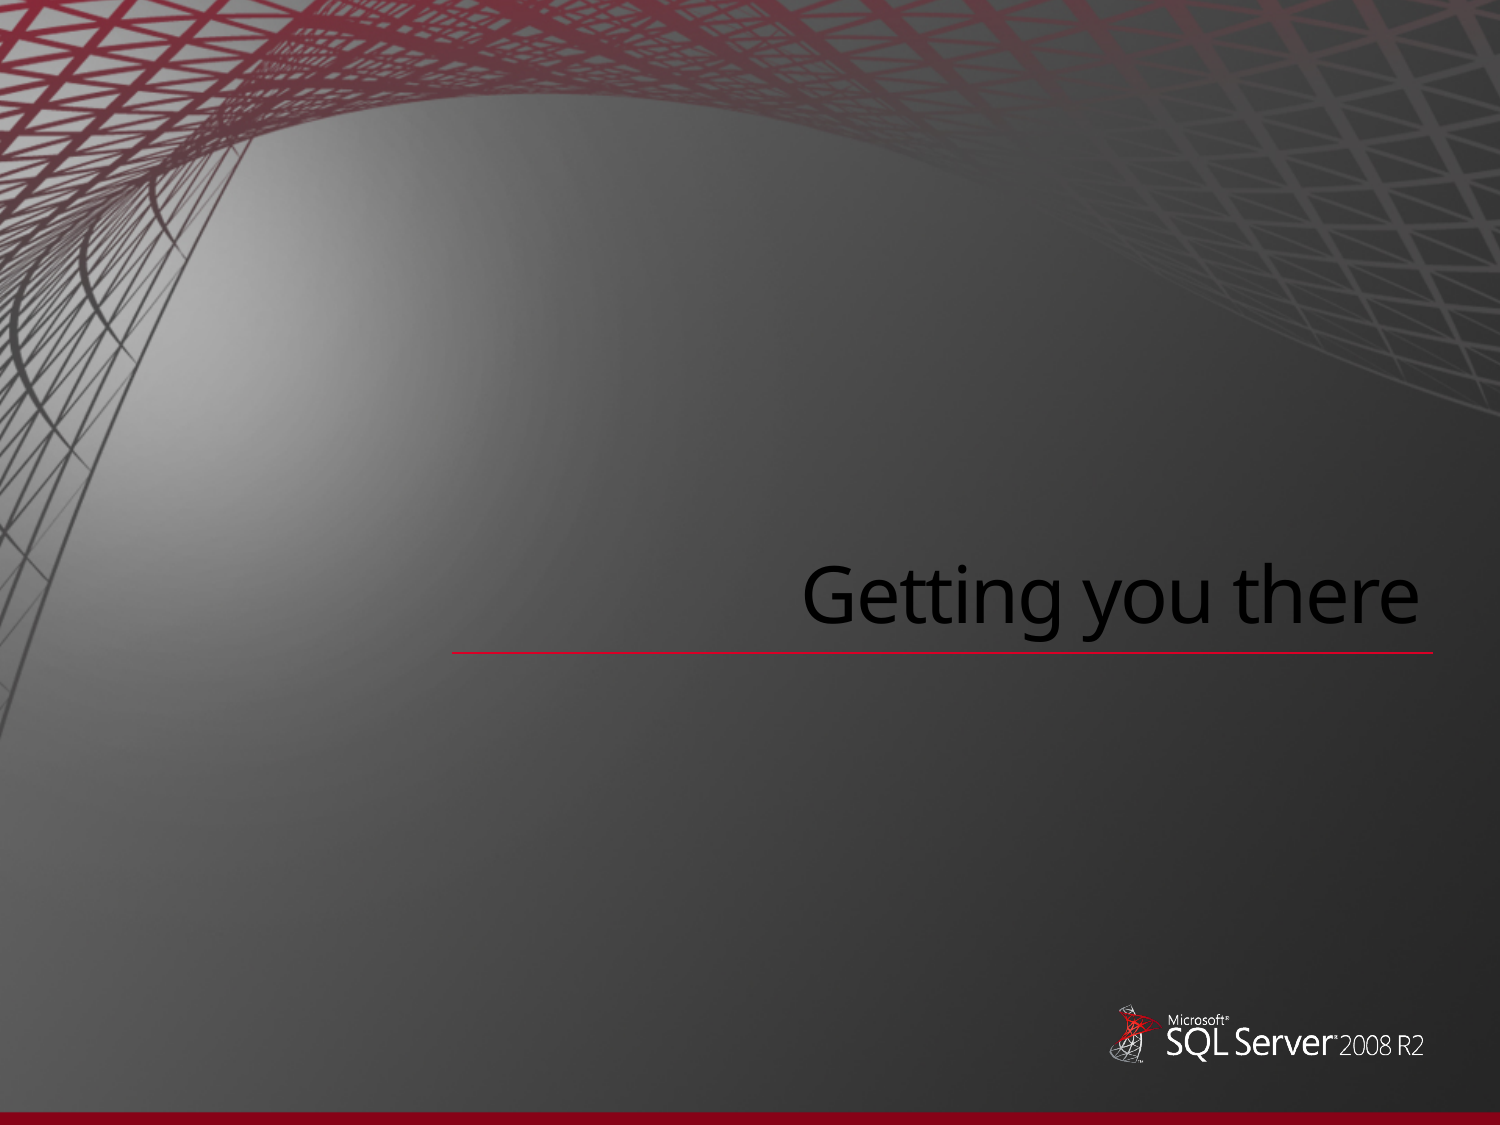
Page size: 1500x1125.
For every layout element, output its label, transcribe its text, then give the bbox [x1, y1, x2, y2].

picture [0, 0, 1500, 1125]
title Getting you there [451, 453, 1423, 641]
